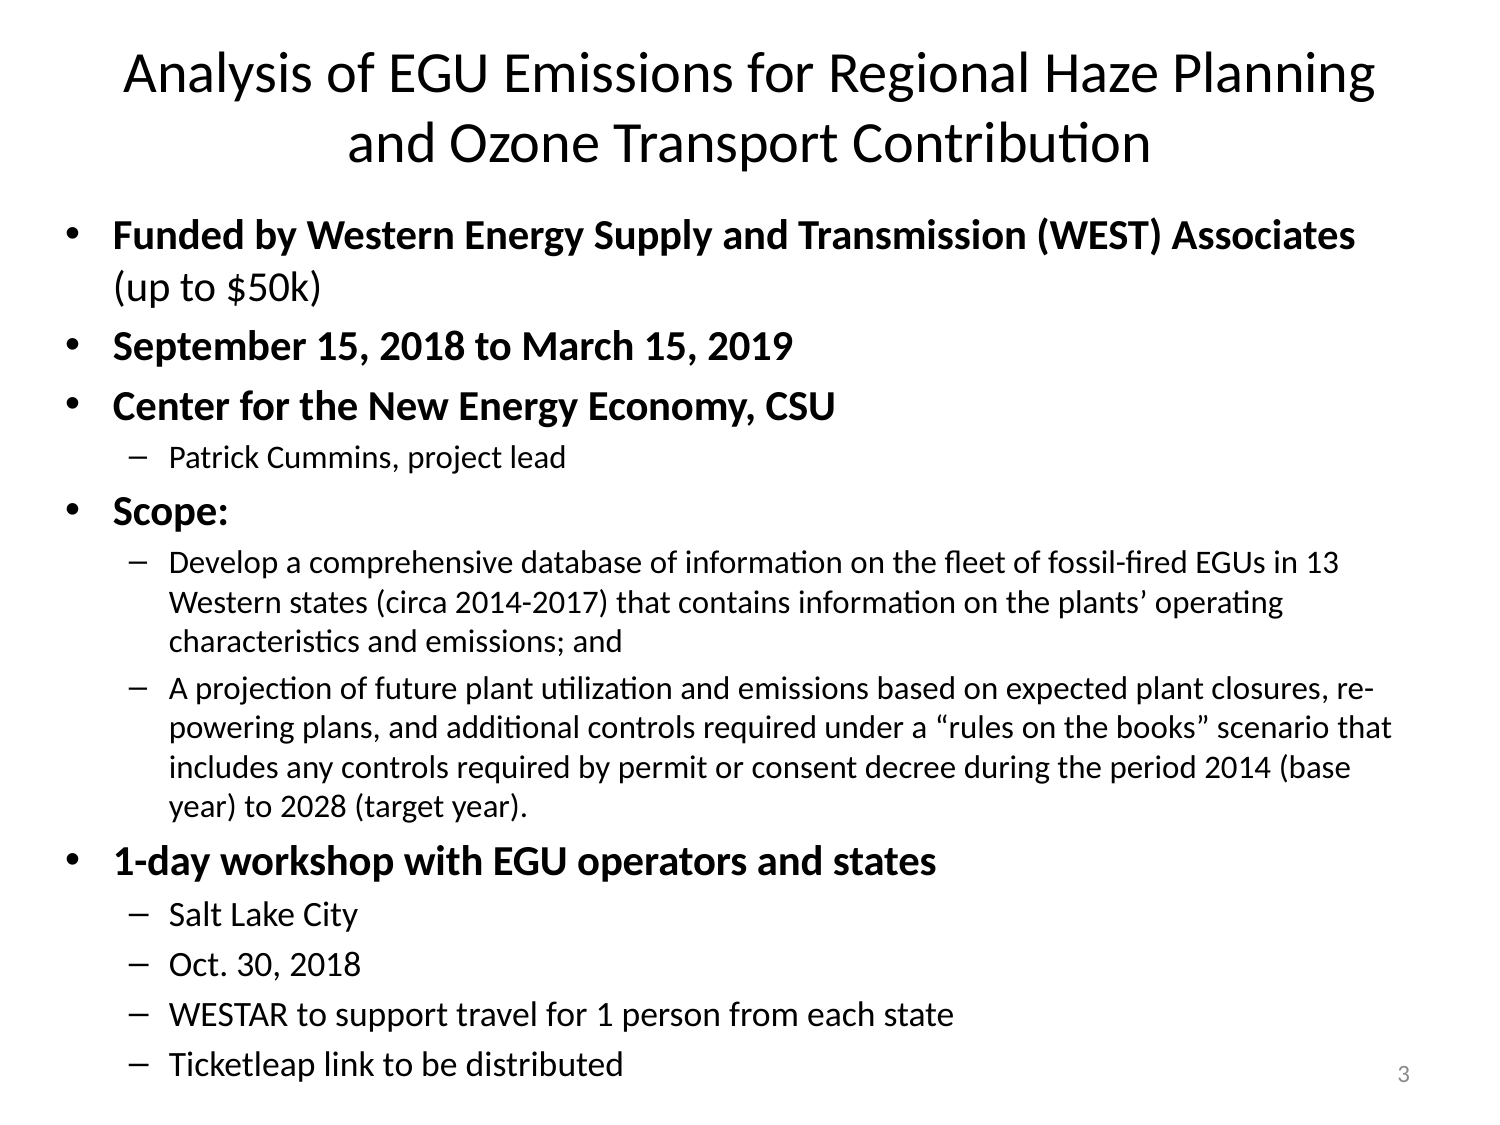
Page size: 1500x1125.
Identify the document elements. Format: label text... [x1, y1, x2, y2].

slide_number 3 [1074, 1042, 1425, 1103]
list Funded by Western Energy Supply and Transmission (WEST) Associates (up to $50k) September 15, 2018 to March 15, 2019 Center for the New Energy Economy, CSU Patrick Cummins, project lead Scope: Develop a comprehensive database of information on the fleet of fossil-fired EGUs in 13 Western states (circa 2014-2017) that contains information on the plants’ operating characteristics and emissions; and A projection of future plant utilization and emissions based on expected plant closures, re-powering plans, and additional controls required under a “rules on the books” scenario that includes any controls required by permit or consent decree during the period 2014 (base year) to 2028 (target year). 1-day workshop with EGU operators and states Salt Lake City Oct. 30, 2018 WESTAR to support travel for 1 person from each state Ticketleap link to be distributed [50, 200, 1438, 1100]
title Analysis of EGU Emissions for Regional Haze Planning and Ozone Transport Contribution [75, 45, 1425, 163]
